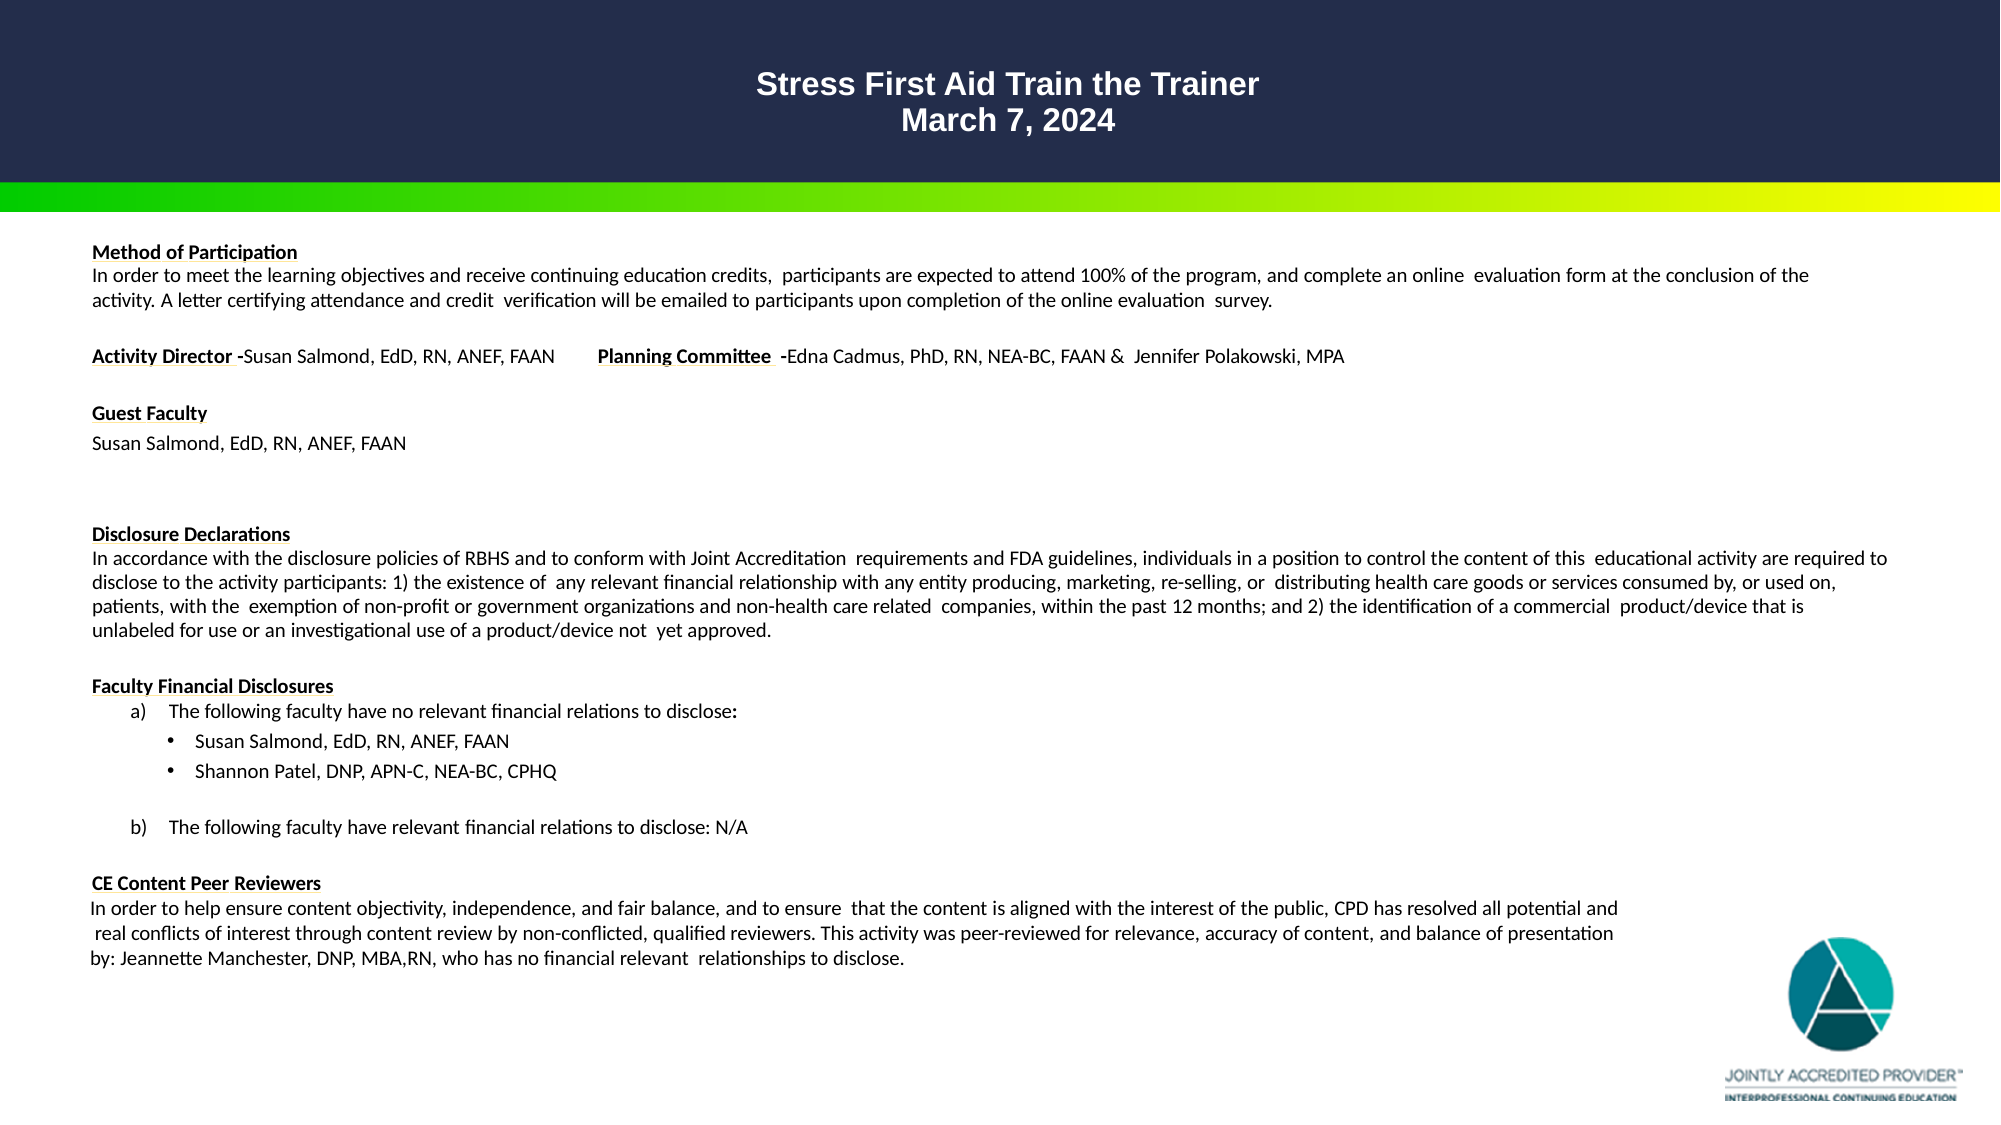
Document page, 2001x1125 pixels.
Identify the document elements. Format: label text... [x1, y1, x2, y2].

text_box Method of Participation In order to meet the learning objectives and receive continuing education credits, participants are expected to attend 100% of the program, and complete an online evaluation form at the conclusion of the activity. A letter certifying attendance and credit verification will be emailed to participants upon completion of the online evaluation survey. Activity Director -Susan Salmond, EdD, RN, ANEF, FAAN Planning Committee -Edna Cadmus, PhD, RN, NEA-BC, FAAN & Jennifer Polakowski, MPA Guest Faculty Susan Salmond, EdD, RN, ANEF, FAAN Disclosure Declarations In accordance with the disclosure policies of RBHS and to conform with Joint Accreditation requirements and FDA guidelines, individuals in a position to control the content of this educational activity are required to disclose to the activity participants: 1) the existence of any relevant financial relationship with any entity producing, marketing, re-selling, or distributing health care goods or services consumed by, or used on, patients, with the exemption of non-profit or government organizations and non-health care related companies, within the past 12 months; and 2) the identification of a commercial product/device that is unlabeled for use or an investigational use of a product/device not yet approved. Faculty Financial Disclosures The following faculty have no relevant financial relations to disclose: Susan Salmond, EdD, RN, ANEF, FAAN Shannon Patel, DNP, APN-C, NEA-BC, CPHQ The following faculty have relevant financial relations to disclose: N/A CE Content Peer Reviewers In order to help ensure content objectivity, independence, and fair balance, and to ensure that the content is aligned with the interest of the public, CPD has resolved all potential and real conflicts of interest through content review by non-conflicted, qualified reviewers. This activity was peer-reviewed for relevance, accuracy of content, and balance of presentation by: Jeannette Manchester, DNP, MBA,RN, who has no financial relevant relationships to disclose. [75, 225, 1913, 977]
picture [1725, 937, 1963, 1101]
title Stress First Aid Train the Trainer March 7, 2024 [140, 59, 1875, 225]
